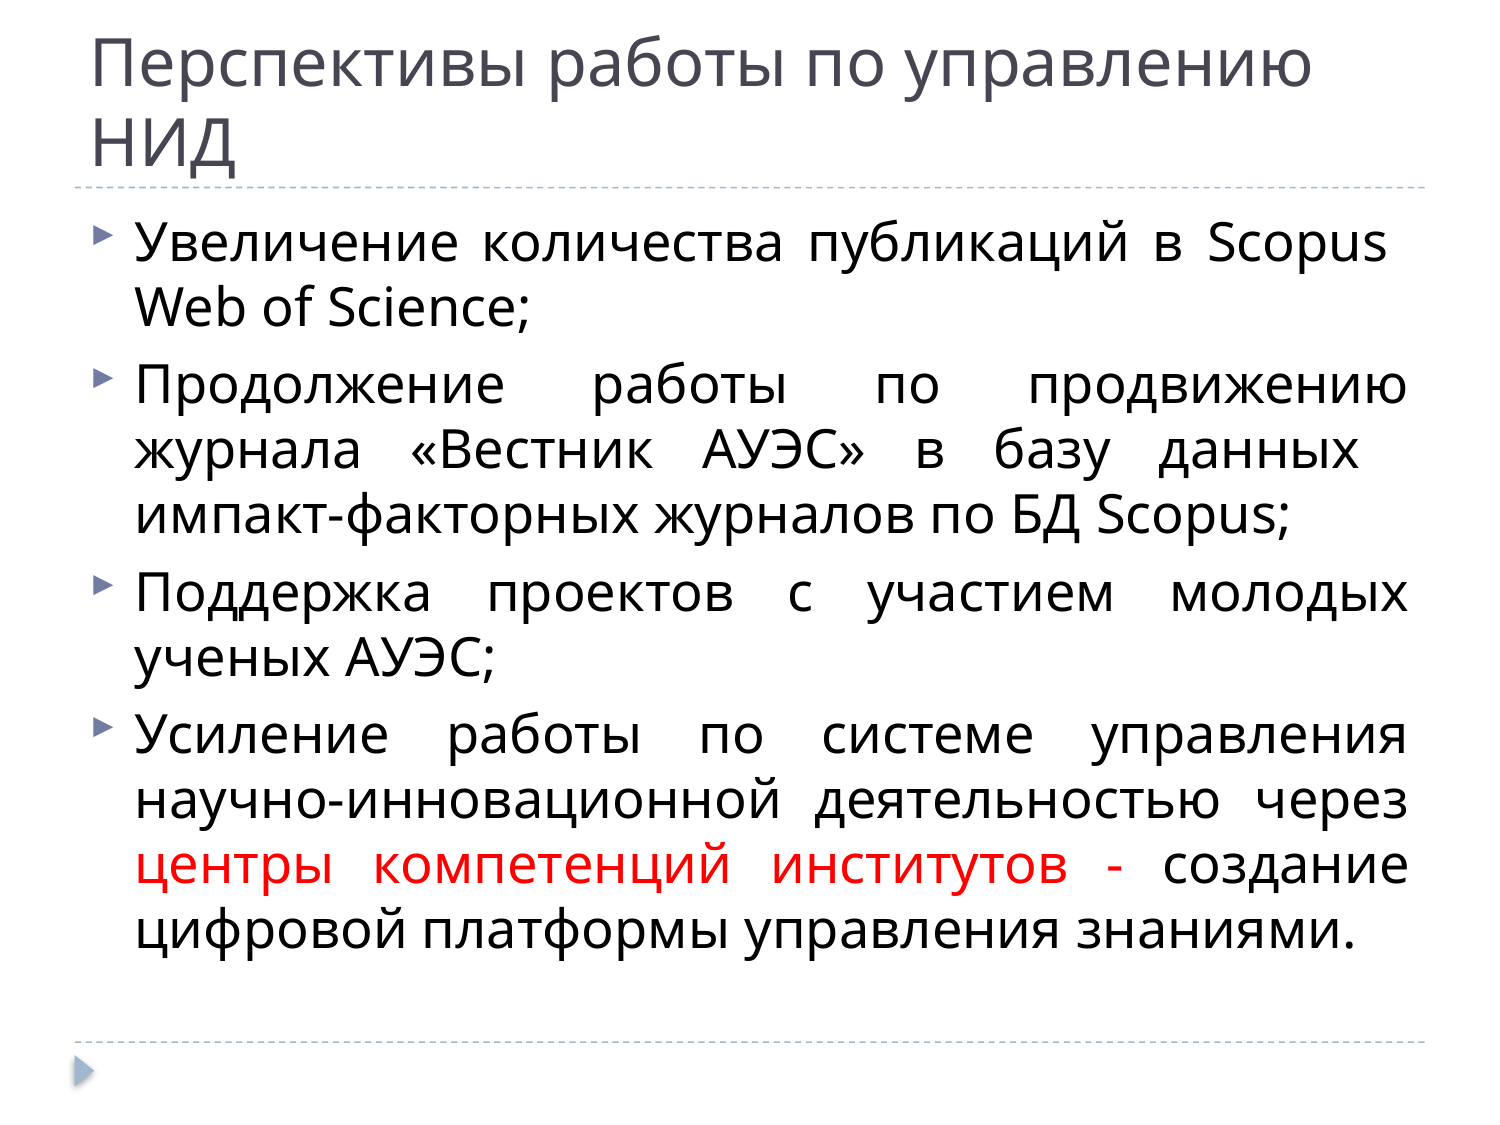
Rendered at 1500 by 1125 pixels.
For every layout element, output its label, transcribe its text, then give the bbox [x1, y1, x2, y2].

title Перспективы работы по управлению НИД [75, 24, 1425, 188]
list Увеличение количества публикаций в Scopus Web of Science; Продолжение работы по продвижению журнала «Вестник АУЭС» в базу данных импакт-факторных журналов по БД Scopus; Поддержка проектов с участием молодых ученых АУЭС; Усиление работы по системе управления научно-инновационной деятельностью через центры компетенций институтов - создание цифровой платформы управления знаниями. [75, 200, 1425, 1010]
